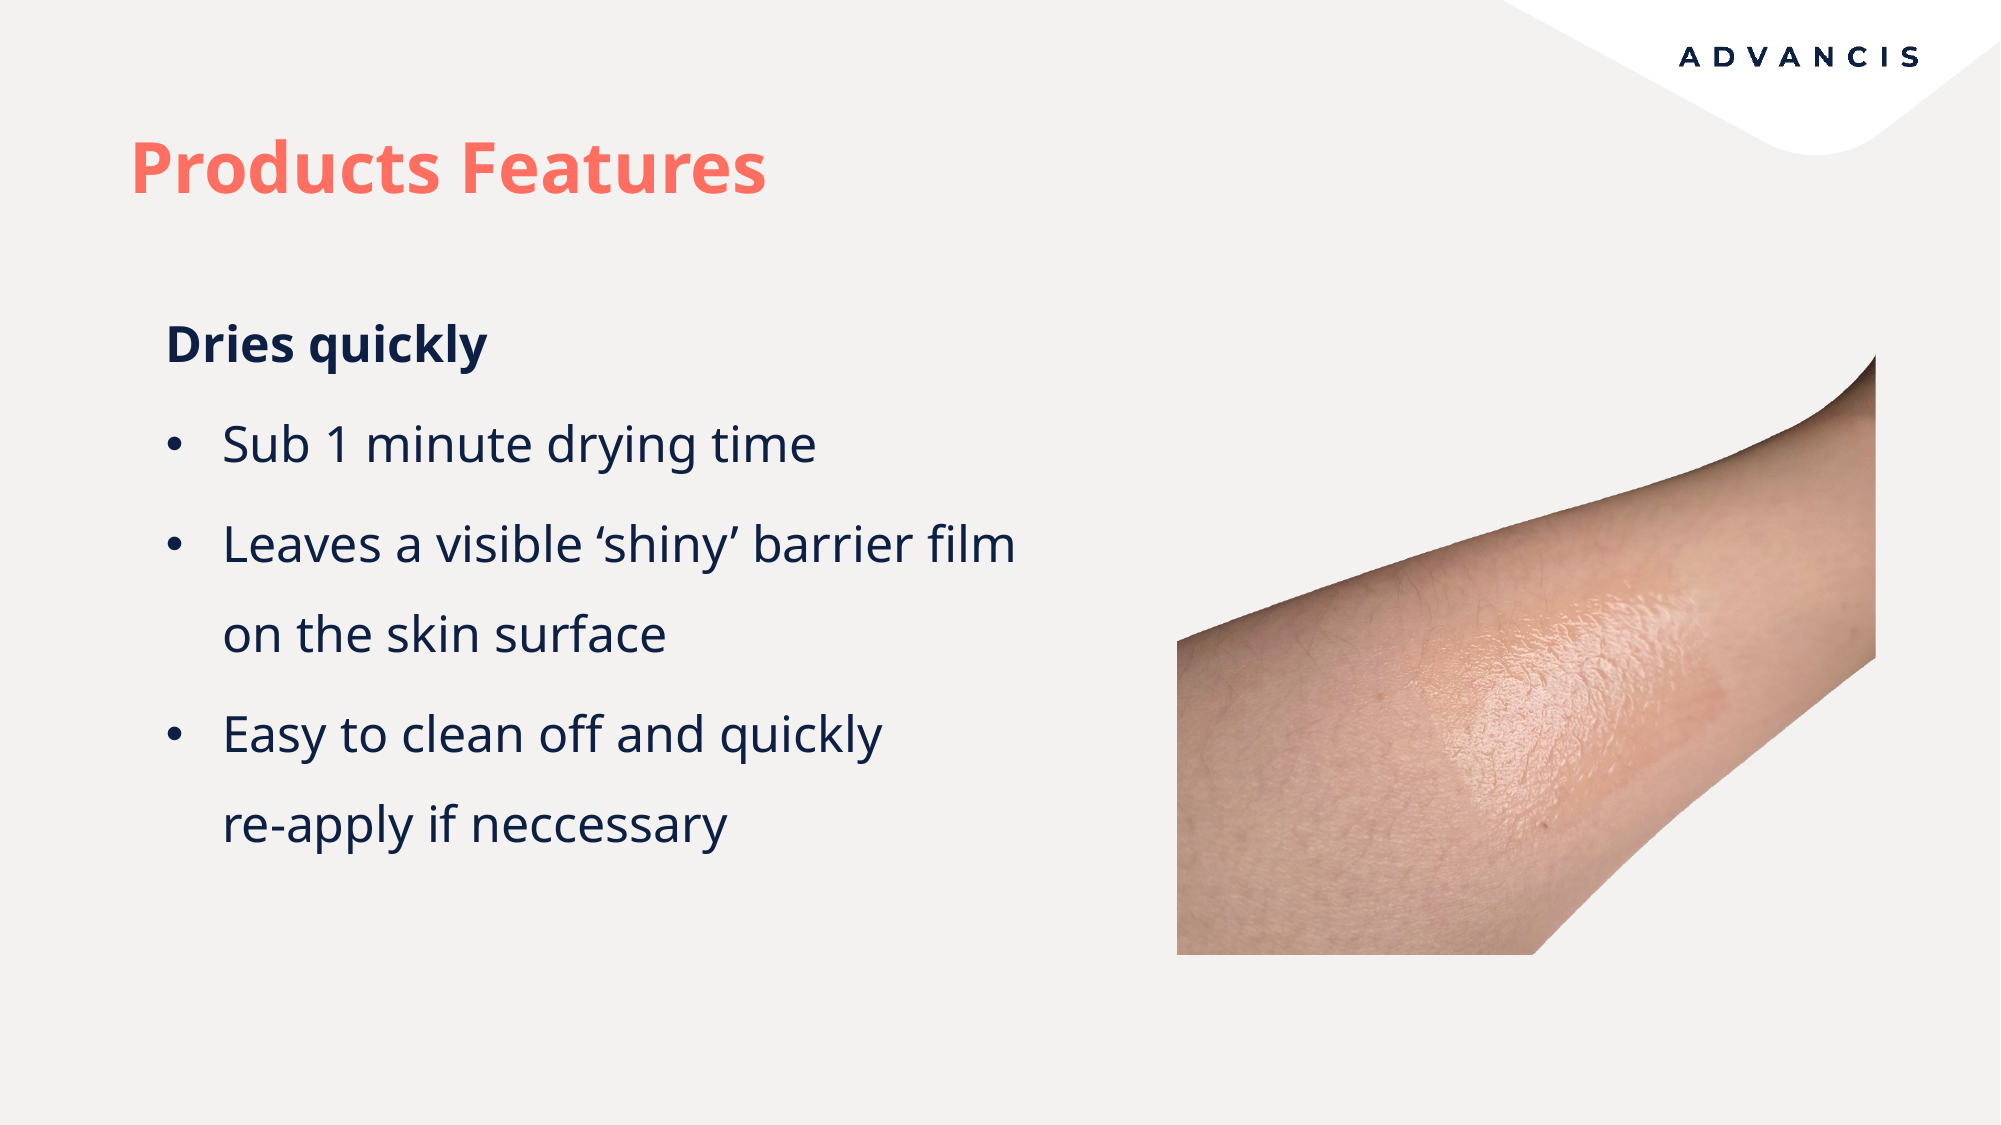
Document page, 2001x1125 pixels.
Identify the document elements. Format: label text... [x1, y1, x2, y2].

list [125, 250, 1900, 1054]
picture [1176, 302, 1876, 955]
picture [1673, 37, 1923, 76]
title Products Features [114, 90, 1733, 215]
text_box Dries quickly Sub 1 minute drying time Leaves a visible ‘shiny’ barrier film on the skin surface Easy to clean off and quickly re-apply if neccessary [150, 275, 1925, 1079]
